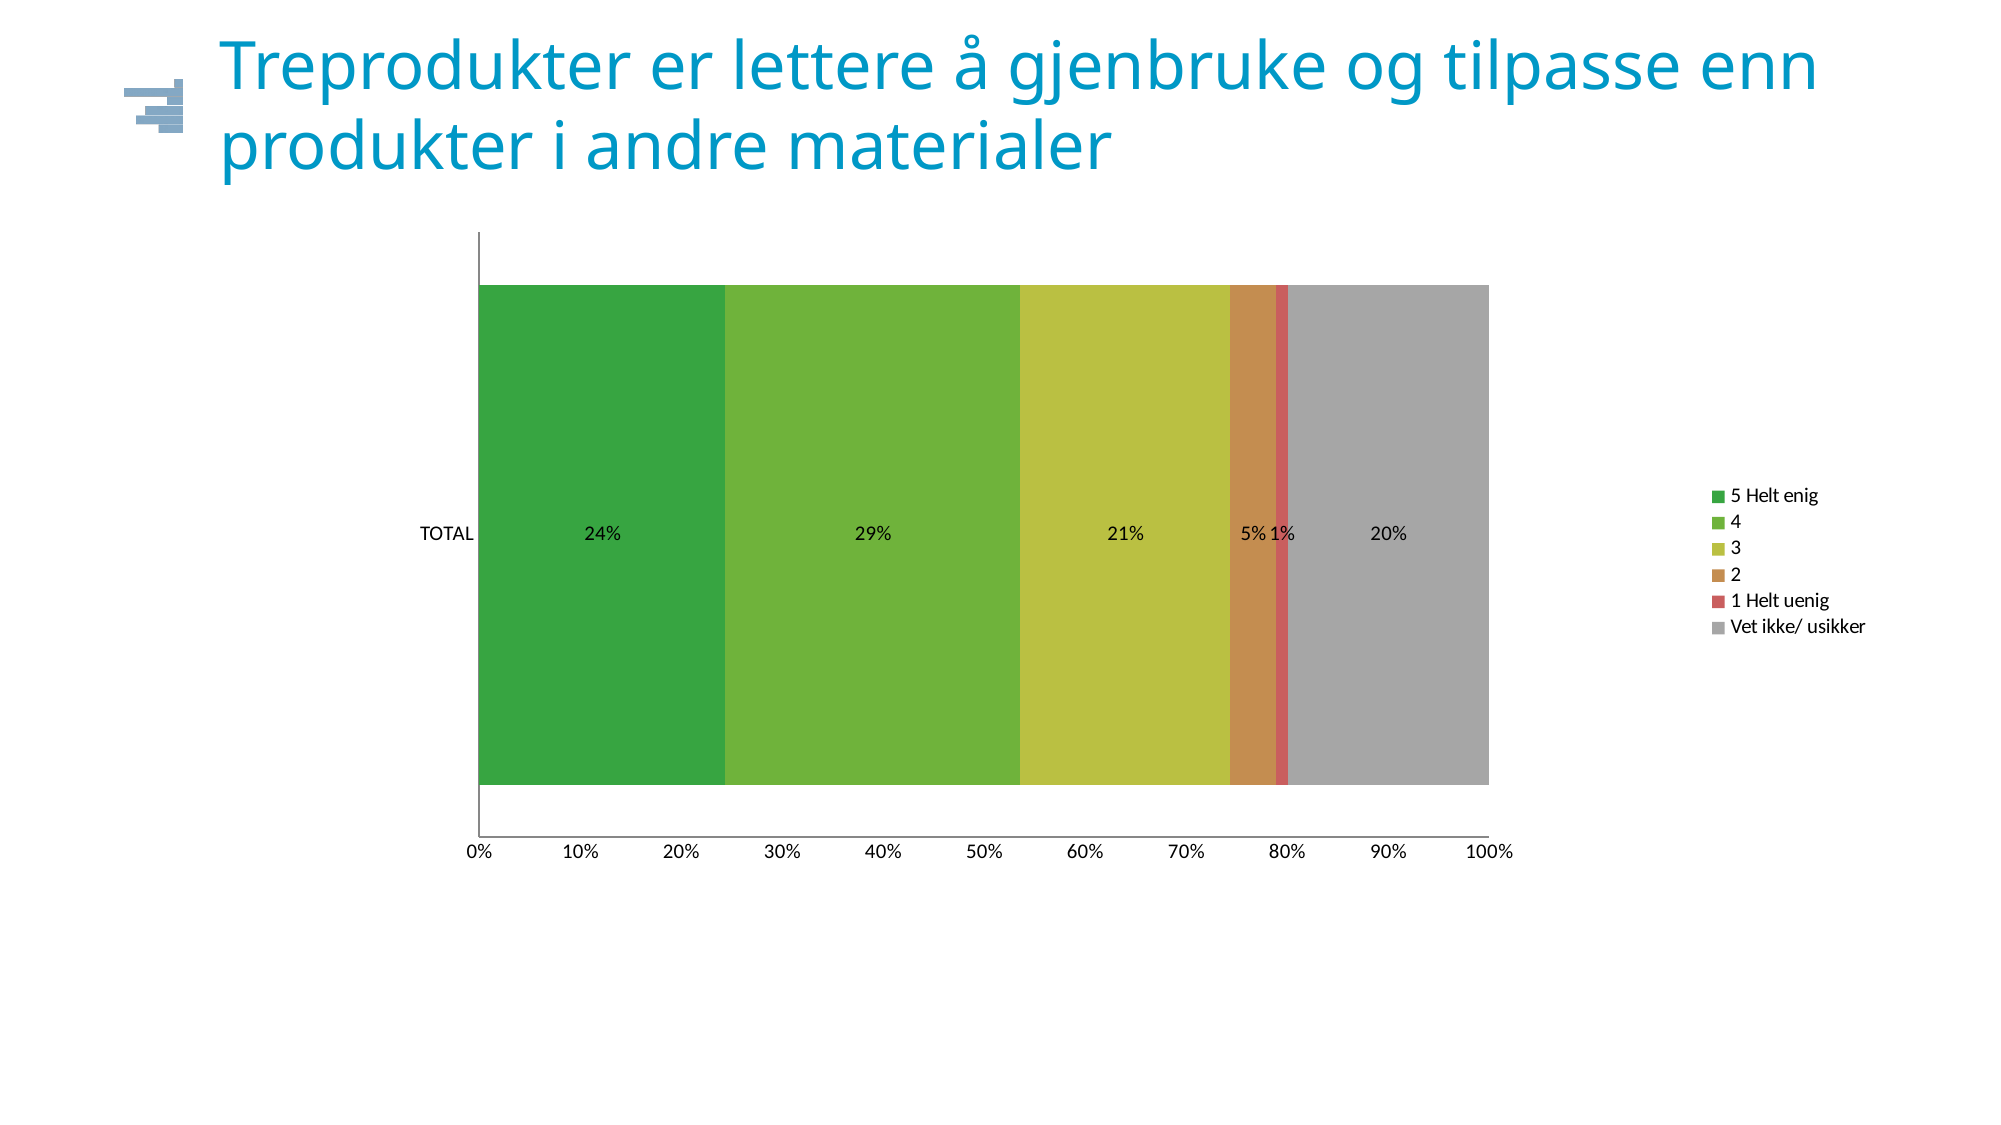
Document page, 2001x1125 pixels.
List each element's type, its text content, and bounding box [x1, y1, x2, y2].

chart [113, 178, 1887, 947]
title Treprodukter er lettere å gjenbruke og tilpasse enn produkter i andre materialer [204, 8, 1900, 197]
